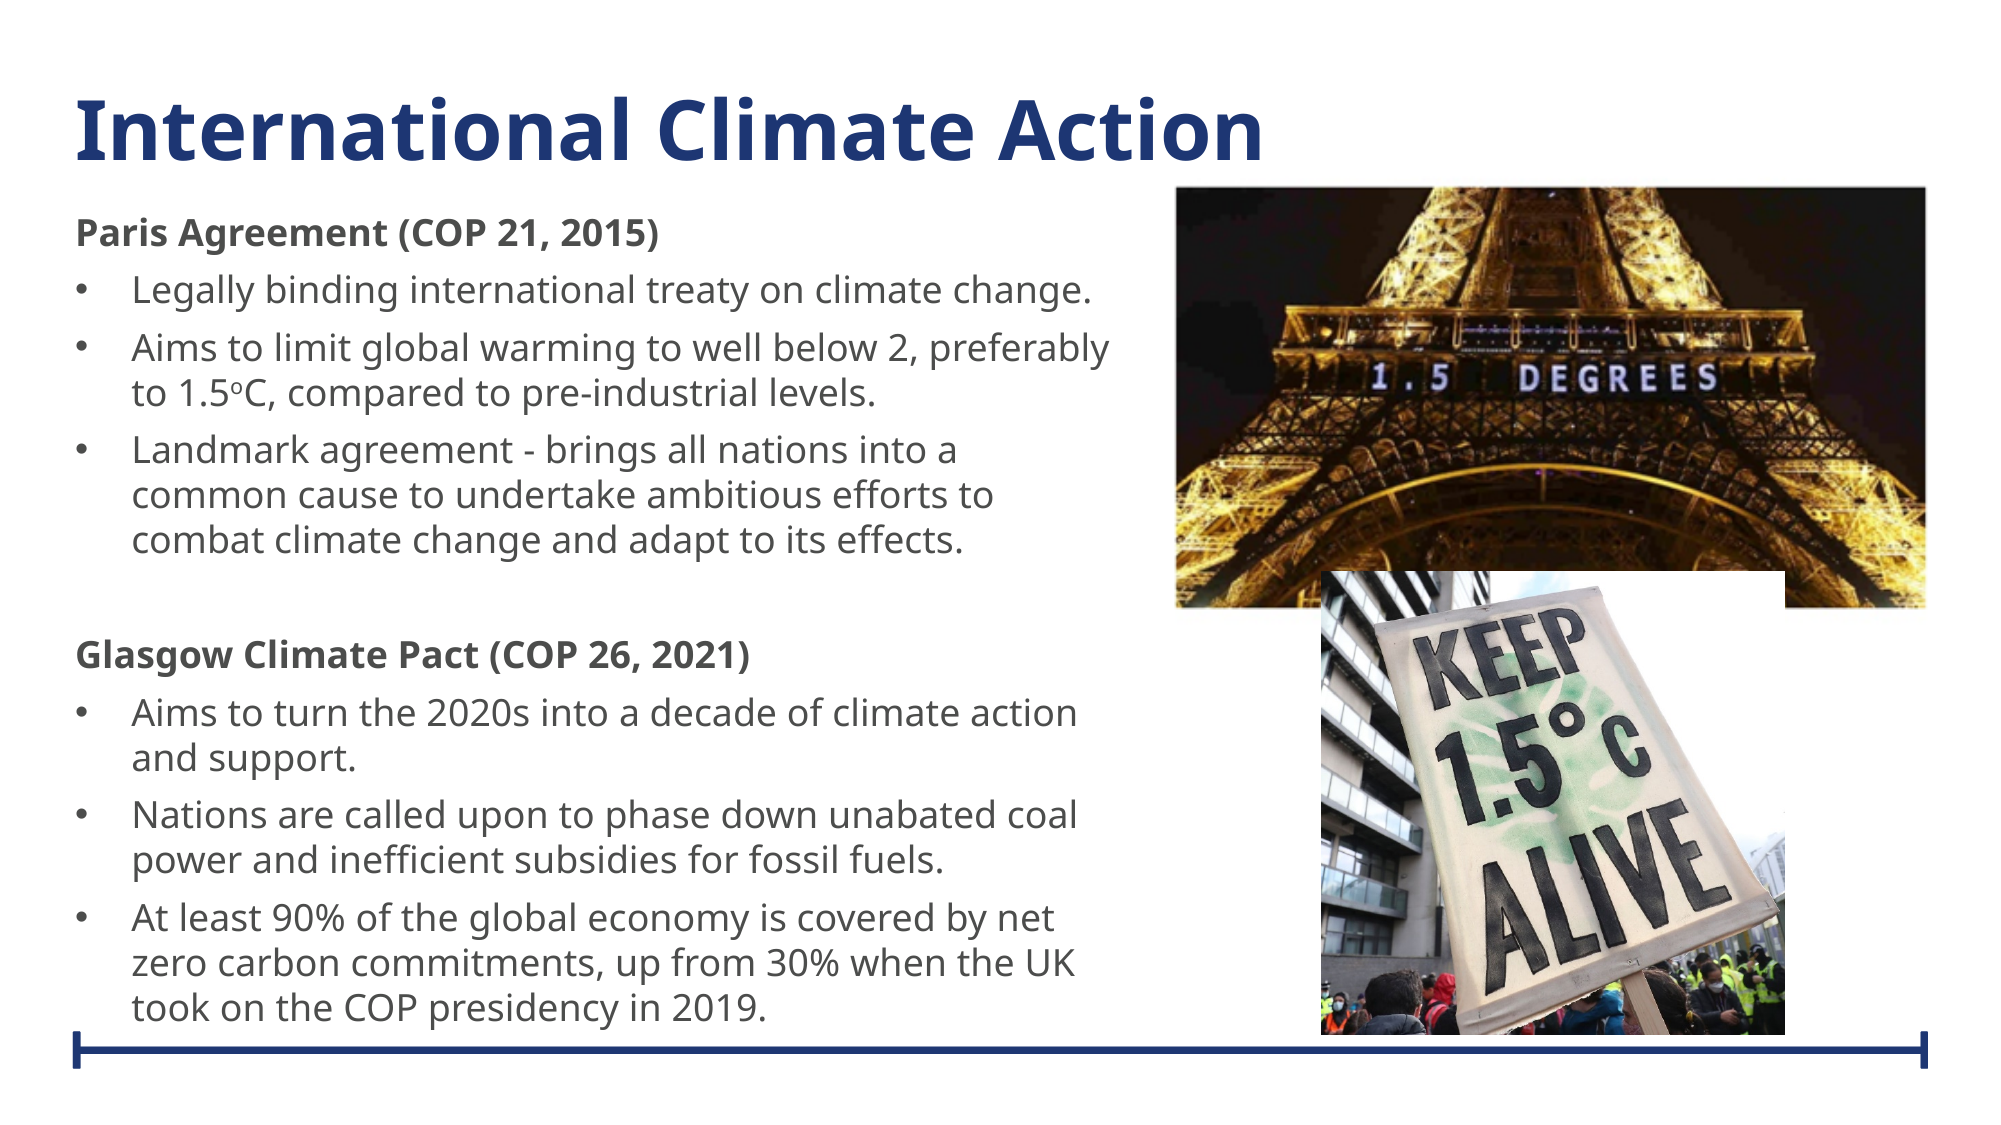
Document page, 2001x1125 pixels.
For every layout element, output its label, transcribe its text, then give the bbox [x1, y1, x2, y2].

title International Climate Action [75, 77, 1925, 236]
list Paris Agreement (COP 21, 2015) Legally binding international treaty on climate change. Aims to limit global warming to well below 2, preferably to 1.5oC, compared to pre-industrial levels. Landmark agreement - brings all nations into a common cause to undertake ambitious efforts to combat climate change and adapt to its effects. Glasgow Climate Pact (COP 26, 2021) Aims to turn the 2020s into a decade of climate action and support. Nations are called upon to phase down unabated coal power and inefficient subsidies for fossil fuels. At least 90% of the global economy is covered by net zero carbon commitments, up from 30% when the UK took on the COP presidency in 2019. [75, 208, 1119, 935]
picture [72, 172, 1951, 1069]
